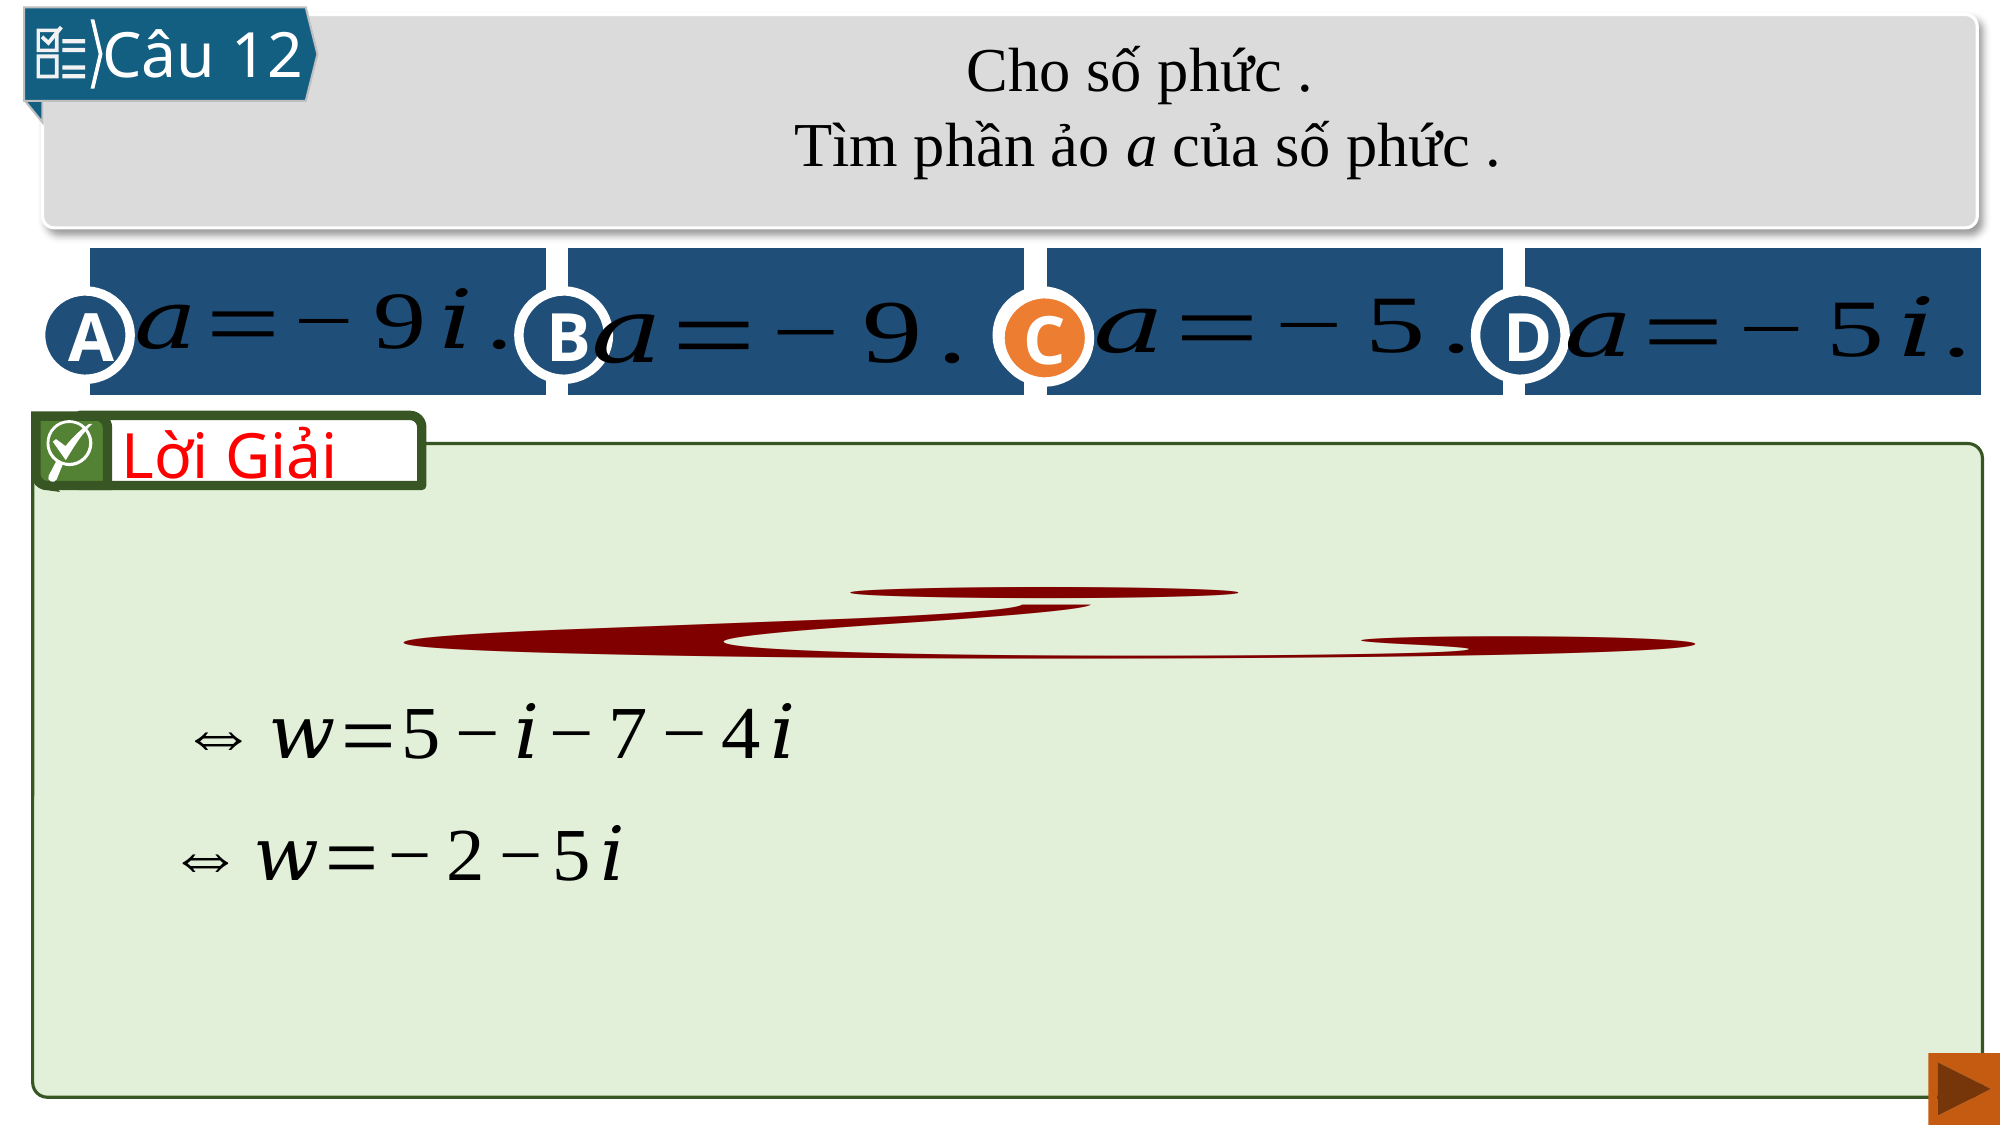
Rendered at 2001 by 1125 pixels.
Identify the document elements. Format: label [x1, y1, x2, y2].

text_box [24, 7, 2000, 347]
text_box [32, 408, 1983, 1098]
text_box [40, 246, 1983, 397]
text_box [1927, 1052, 2000, 1125]
